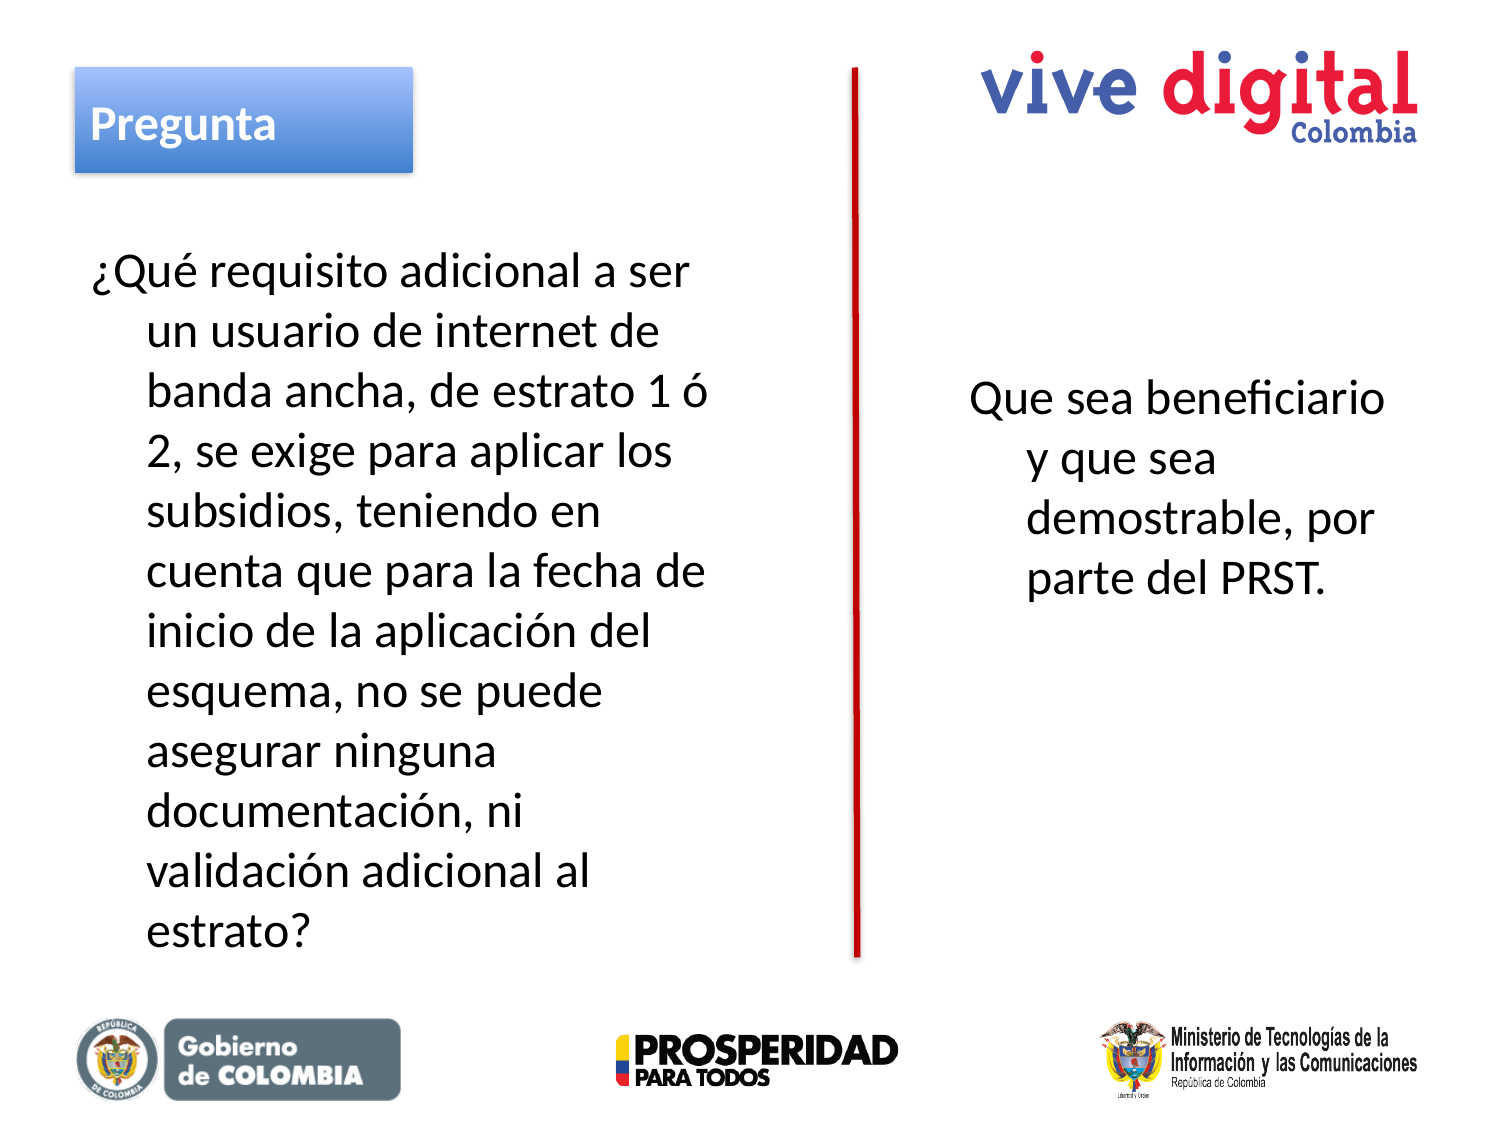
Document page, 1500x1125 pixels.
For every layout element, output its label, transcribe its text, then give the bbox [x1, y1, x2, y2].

picture [971, 43, 1426, 151]
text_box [854, 67, 858, 958]
list ¿Qué requisito adicional a ser un usuario de internet de banda ancha, de estrato 1 ó 2, se exige para aplicar los subsidios, teniendo en cuenta que para la fecha de inicio de la aplicación del esquema, no se puede asegurar ninguna documentación, ni validación adicional al estrato? [75, 230, 750, 1005]
picture [612, 1033, 901, 1087]
picture [75, 1017, 402, 1102]
list Pregunta [75, 67, 413, 173]
list Que sea beneficiario y que sea demostrable, por parte del PRST. [954, 356, 1425, 1005]
picture [1092, 1019, 1424, 1101]
